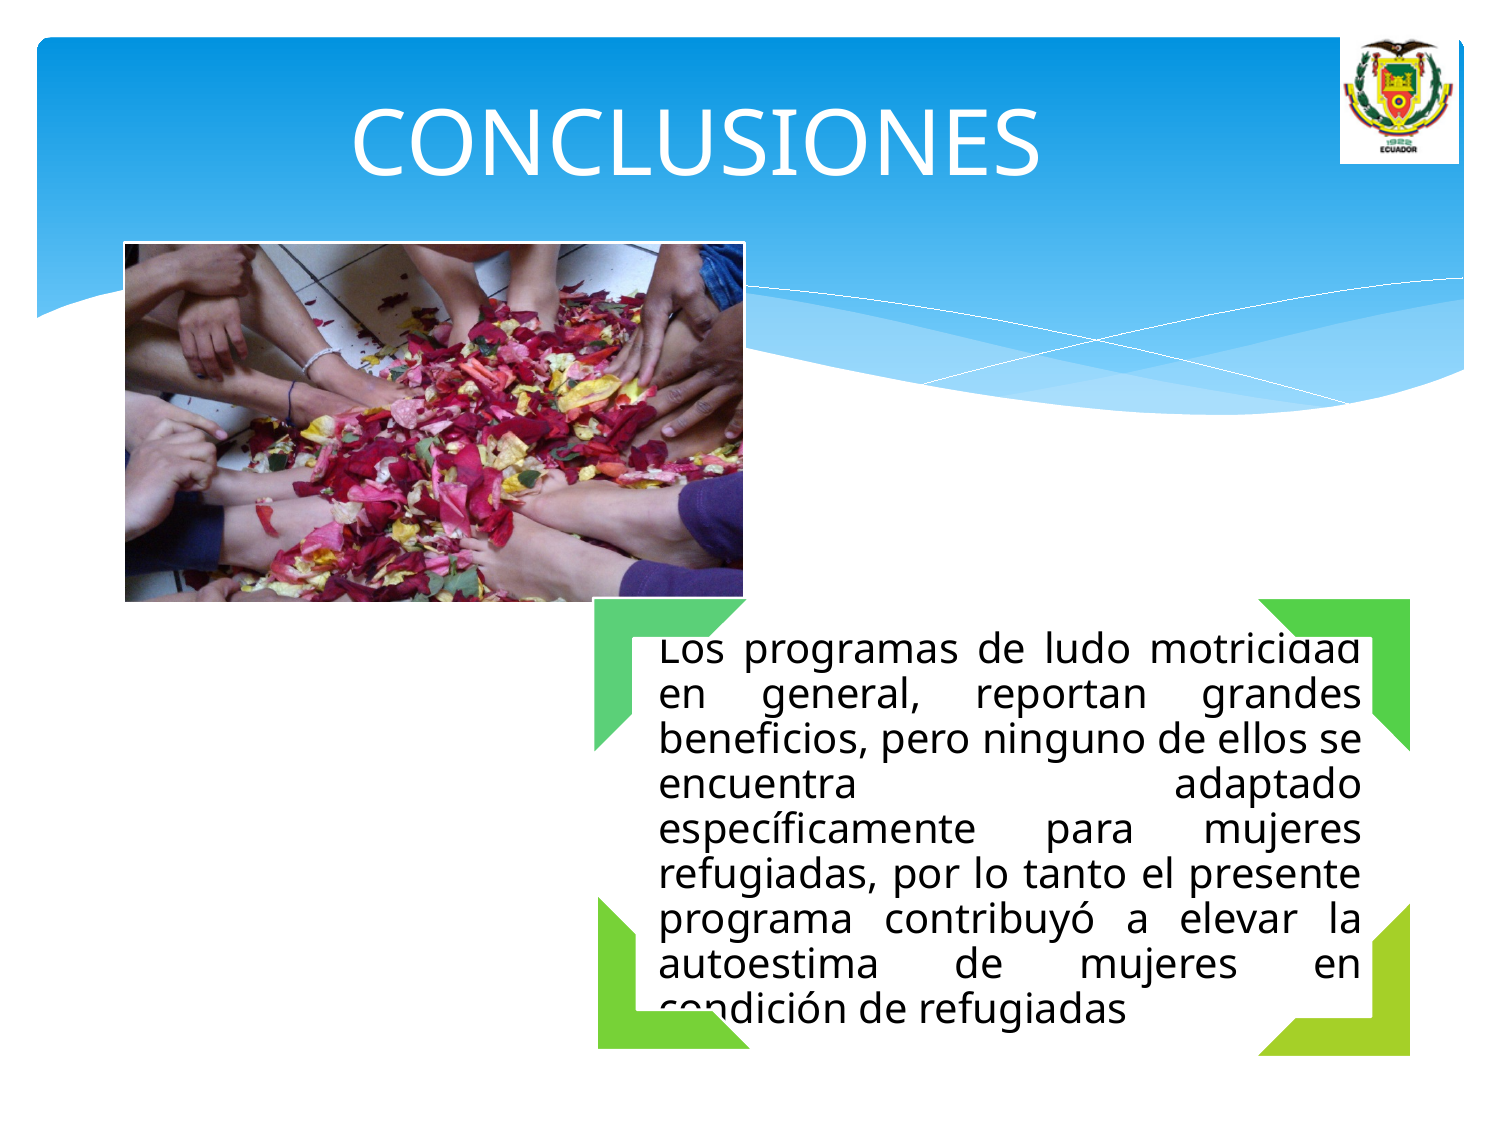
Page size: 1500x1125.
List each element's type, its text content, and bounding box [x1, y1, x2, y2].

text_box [123, 228, 1400, 1071]
title CONCLUSIONES [171, 45, 1223, 227]
picture [1340, 30, 1459, 164]
